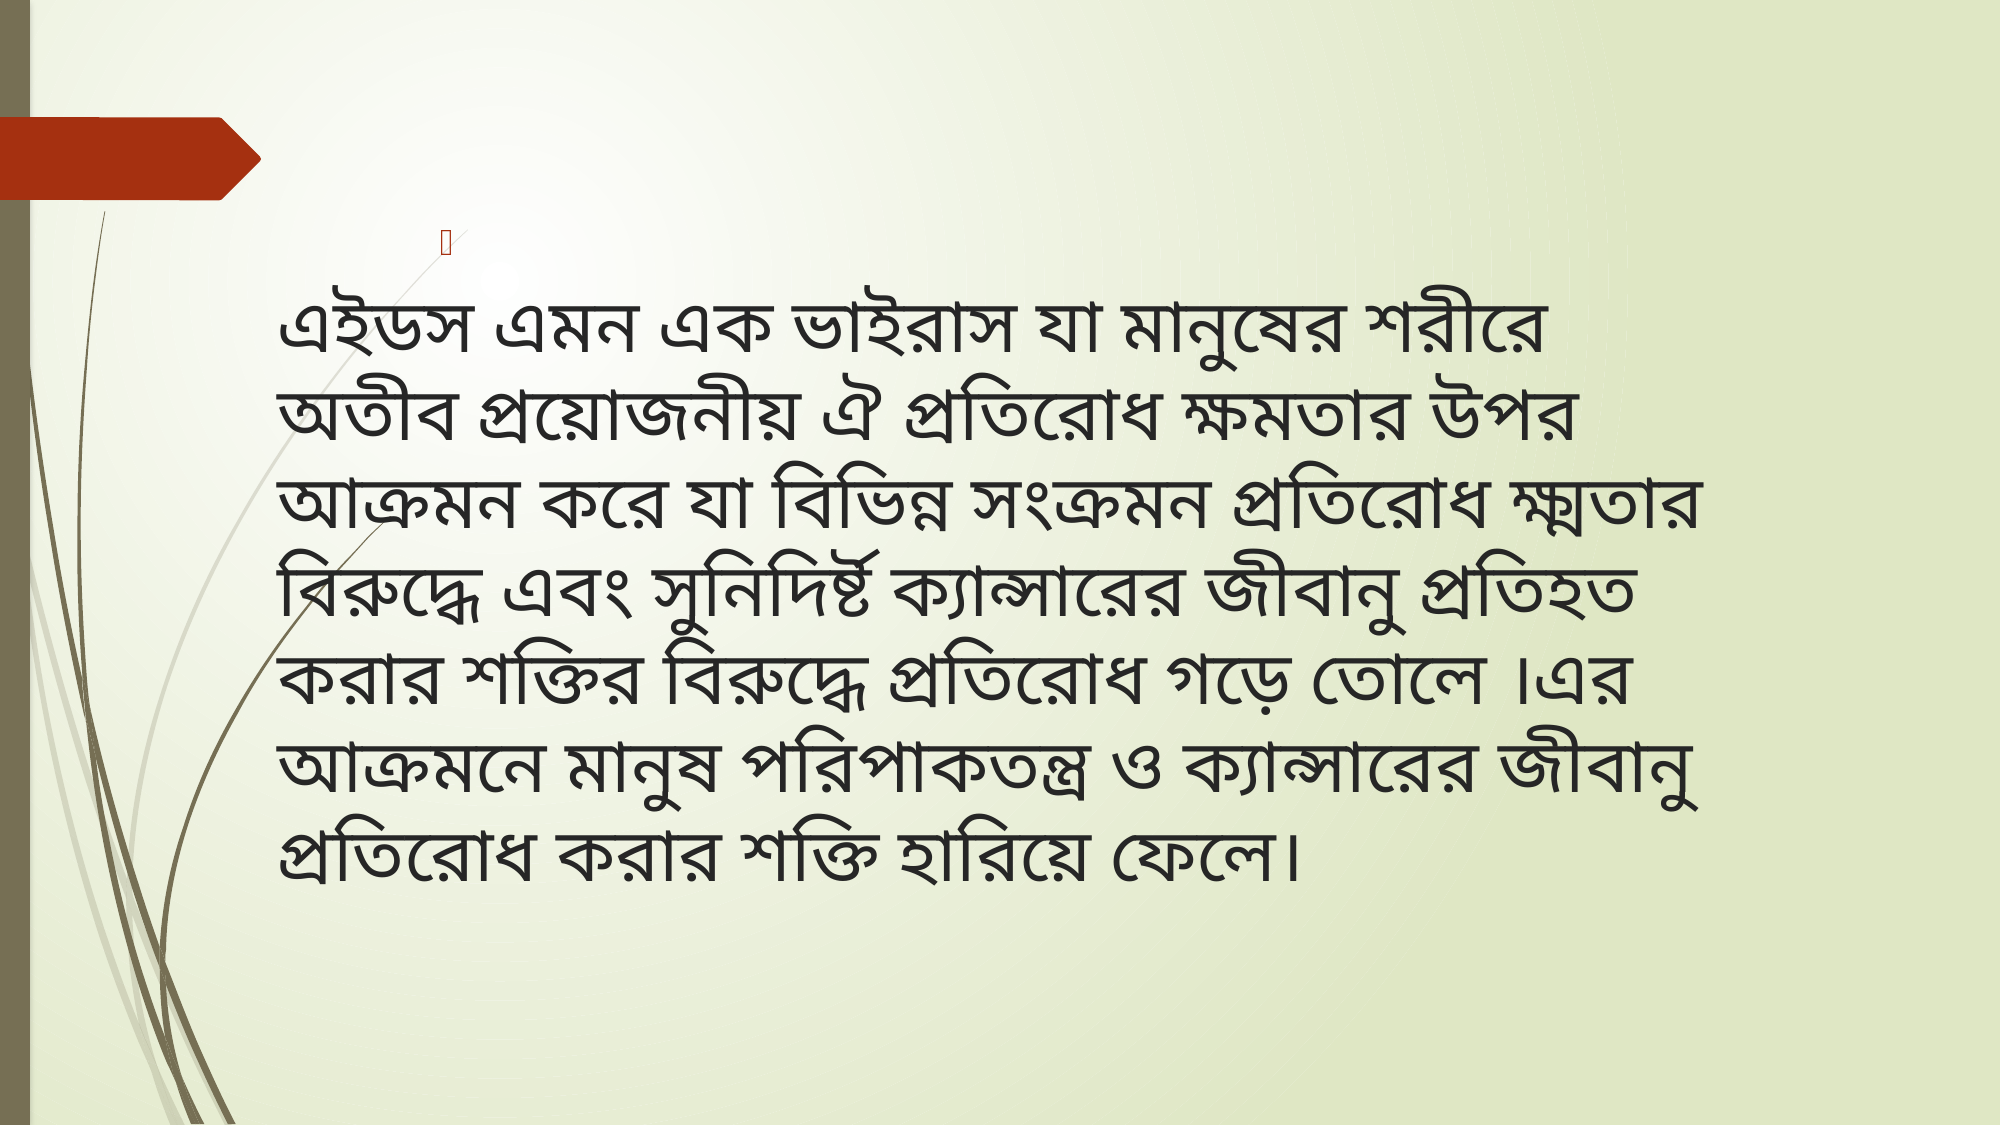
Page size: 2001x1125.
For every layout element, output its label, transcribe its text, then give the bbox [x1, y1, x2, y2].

title এইডস এমন এক ভাইরাস যা মানুষের শরীরে অতীব প্রয়োজনীয় ঐ প্রতিরোধ ক্ষমতার উপর আক্রমন করে যা বিভিন্ন সংক্রমন প্রতিরোধ ক্ষ্মতার বিরুদ্ধে এবং সুনিদির্ষ্ট ক্যান্সারের জীবানু প্রতিহত করার শক্তির বিরুদ্ধে প্রতিরোধ গড়ে তোলে ।এর আক্রমনে মানুষ পরিপাকতন্ত্র ও ক্যান্সারের জীবানু প্রতিরোধ করার শক্তি হারিয়ে ফেলে। [262, 271, 424, 915]
list [424, 216, 1888, 970]
